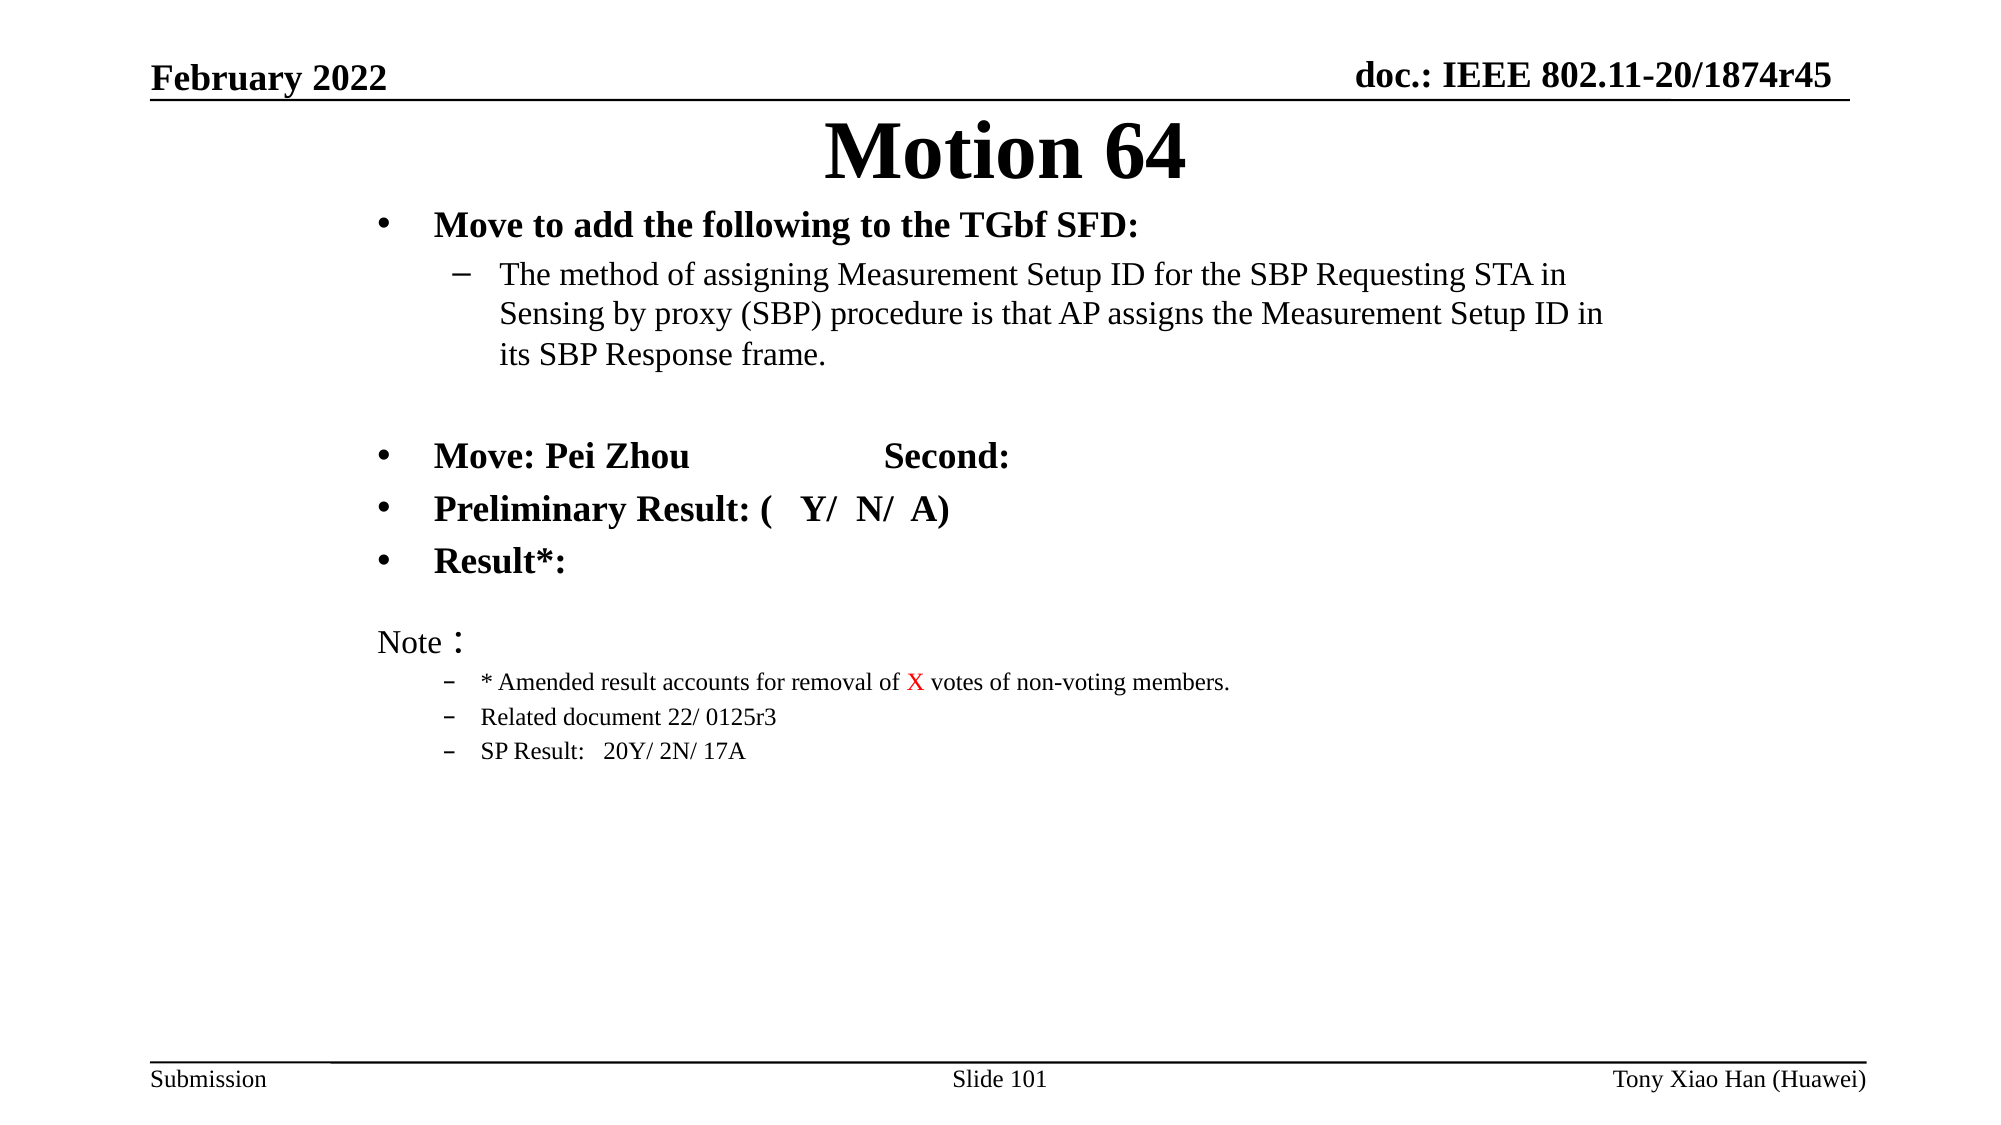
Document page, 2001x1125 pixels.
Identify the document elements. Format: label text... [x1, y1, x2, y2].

text_box Move to add the following to the TGbf SFD: The method of assigning Measurement Setup ID for the SBP Requesting STA in Sensing by proxy (SBP) procedure is that AP assigns the Measurement Setup ID in its SBP Response frame. Move: Pei Zhou Second: Preliminary Result: ( Y/ N/ A) Result*: Note： * Amended result accounts for removal of X votes of non-voting members. Related document 22/ 0125r3 SP Result: 20Y/ 2N/ 17A [362, 162, 1638, 875]
text_box Motion 64 [368, 87, 1644, 225]
